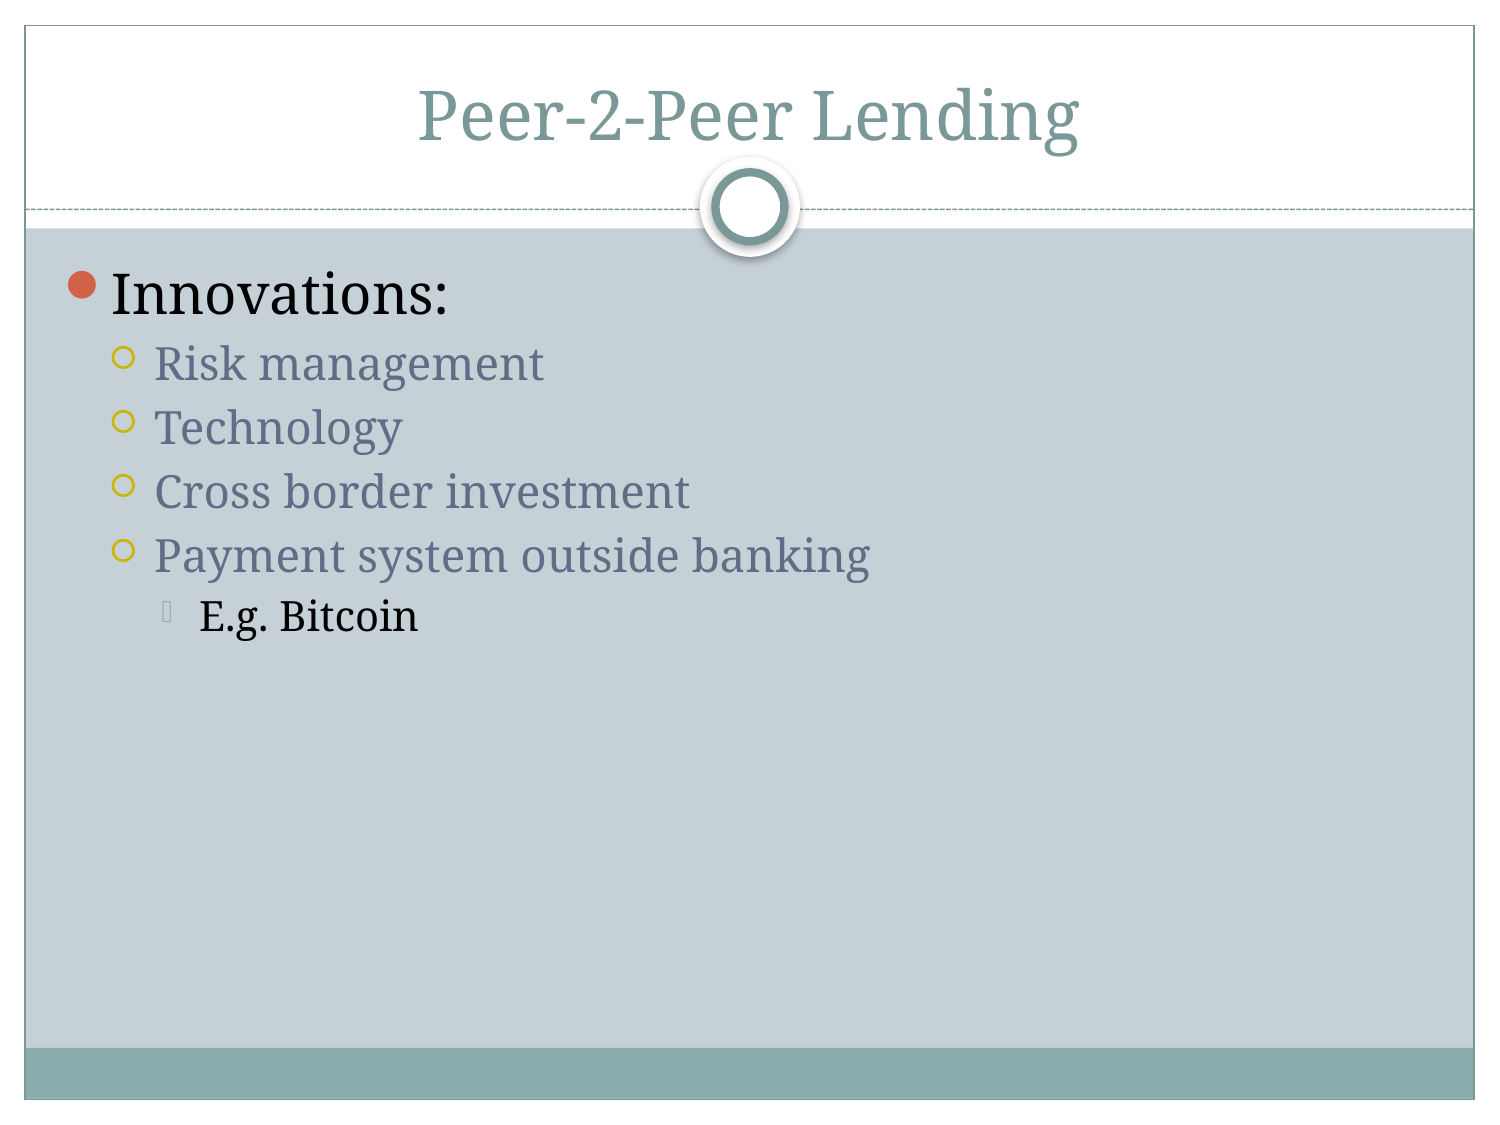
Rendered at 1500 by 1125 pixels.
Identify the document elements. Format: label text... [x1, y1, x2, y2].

title Peer-2-Peer Lending [49, 37, 1450, 162]
list Innovations: Risk management Technology Cross border investment Payment system outside banking E.g. Bitcoin [49, 250, 1445, 1001]
